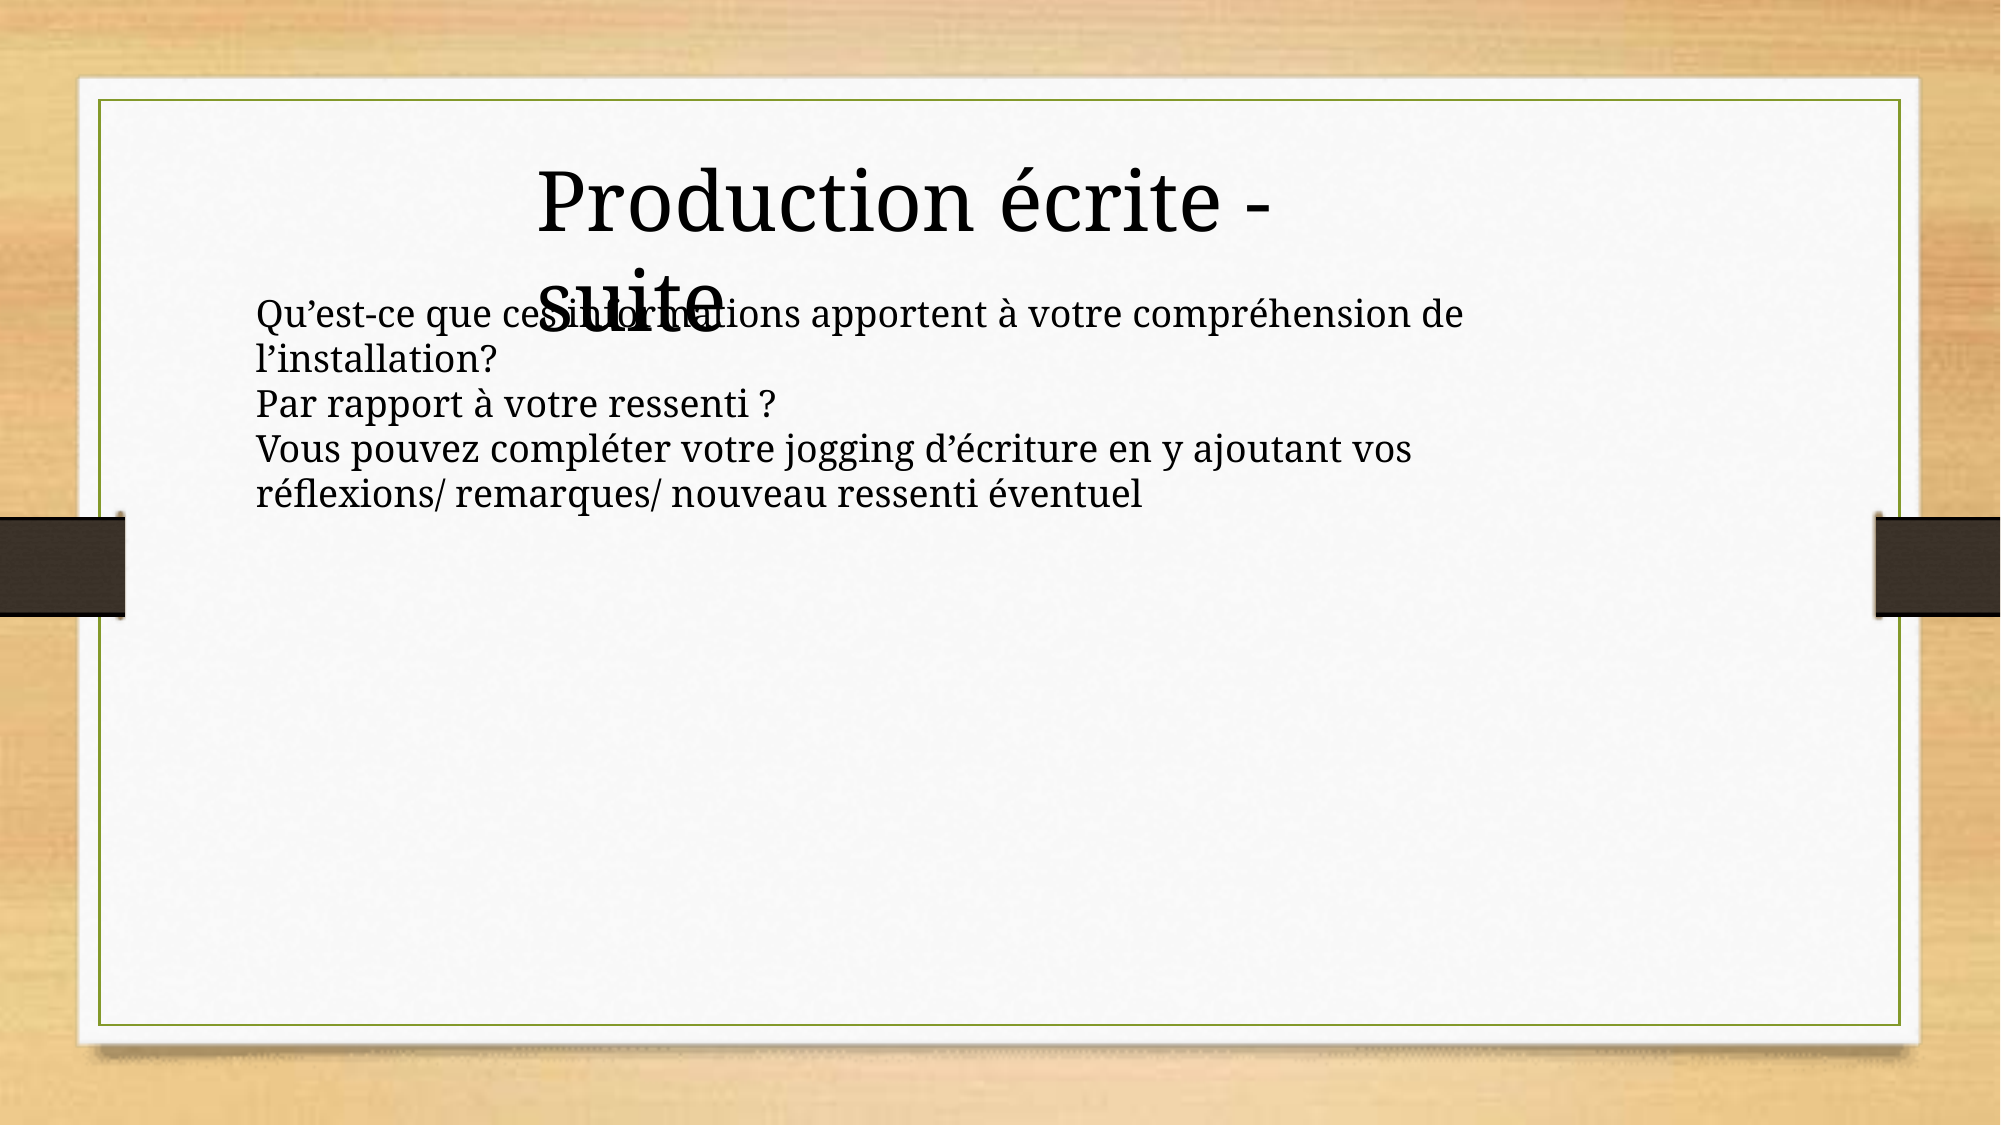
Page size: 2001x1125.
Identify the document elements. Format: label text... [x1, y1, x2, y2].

text_box Qu’est-ce que ces informations apportent à votre compréhension de l’installation? Par rapport à votre ressenti ? Vous pouvez compléter votre jogging d’écriture en y ajoutant vos réflexions/ remarques/ nouveau ressenti éventuel [241, 282, 1605, 522]
text_box Production écrite - suite [521, 141, 1478, 356]
picture [0, 0, 2001, 1125]
